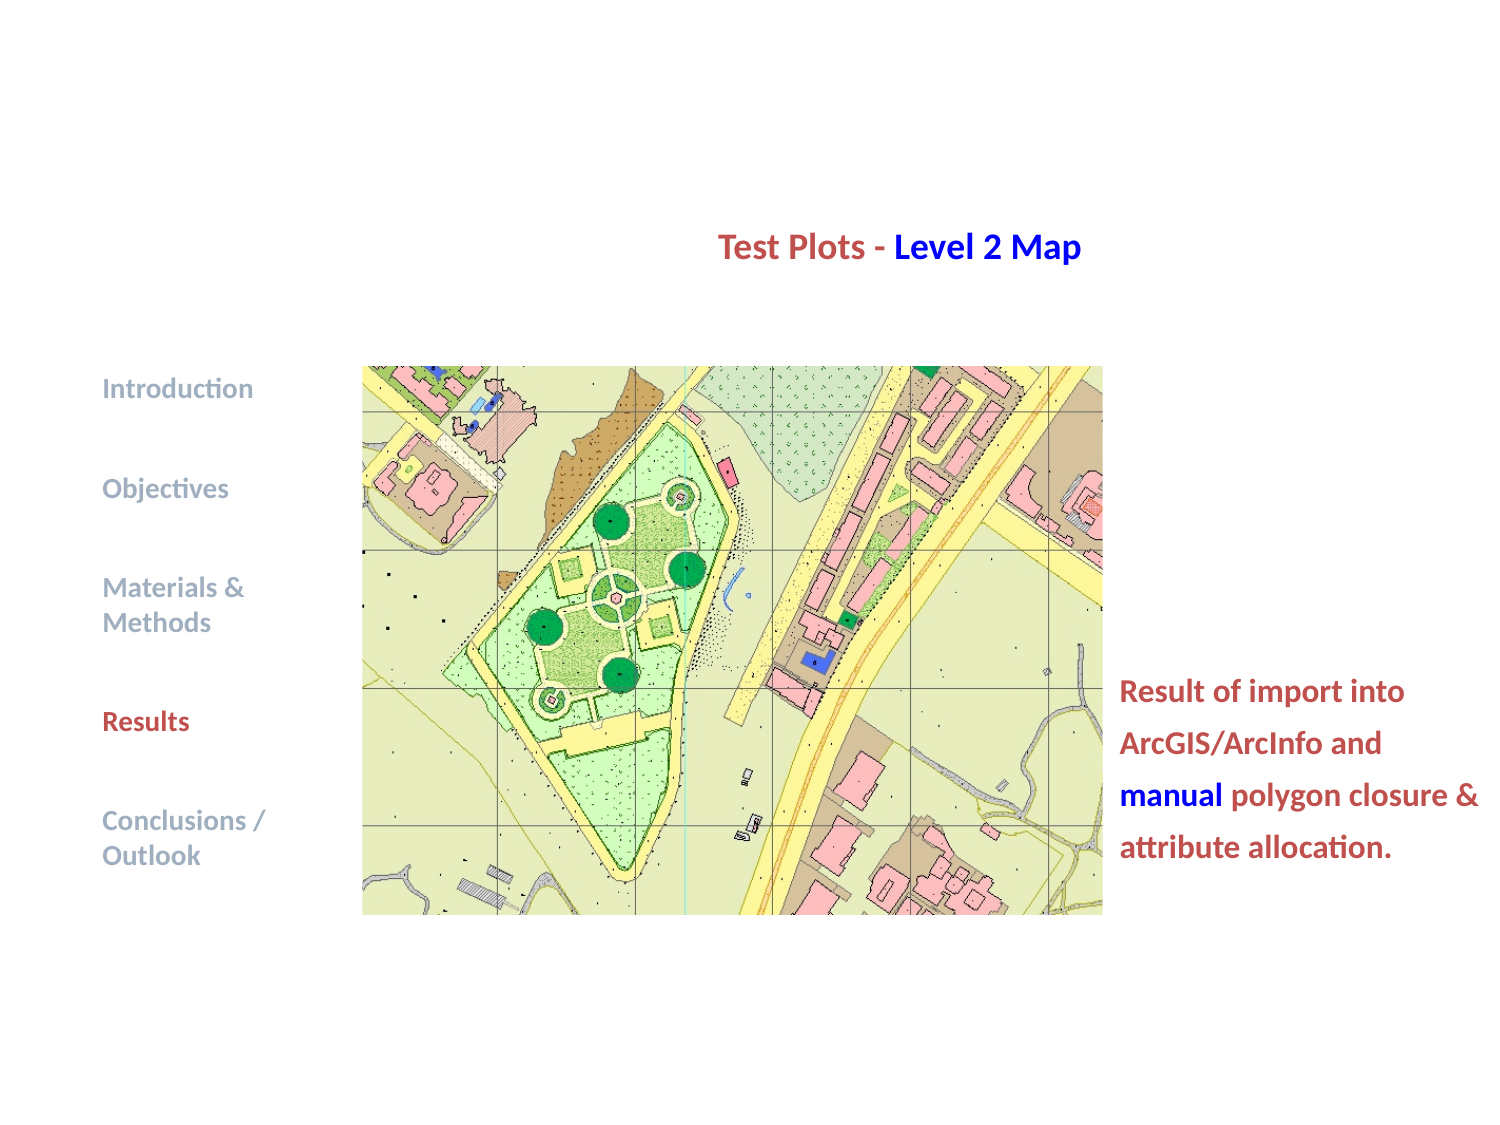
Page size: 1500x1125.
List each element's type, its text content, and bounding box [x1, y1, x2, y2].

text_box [362, 366, 1104, 915]
text_box Result of import into ArcGIS/ArcInfo and manual polygon closure & attribute allocation. [1108, 649, 1500, 873]
text_box Test Plots - Level 2 Map [399, 196, 1400, 275]
text_box Introduction Objectives Materials & Methods Results Conclusions / Outlook [87, 362, 325, 879]
